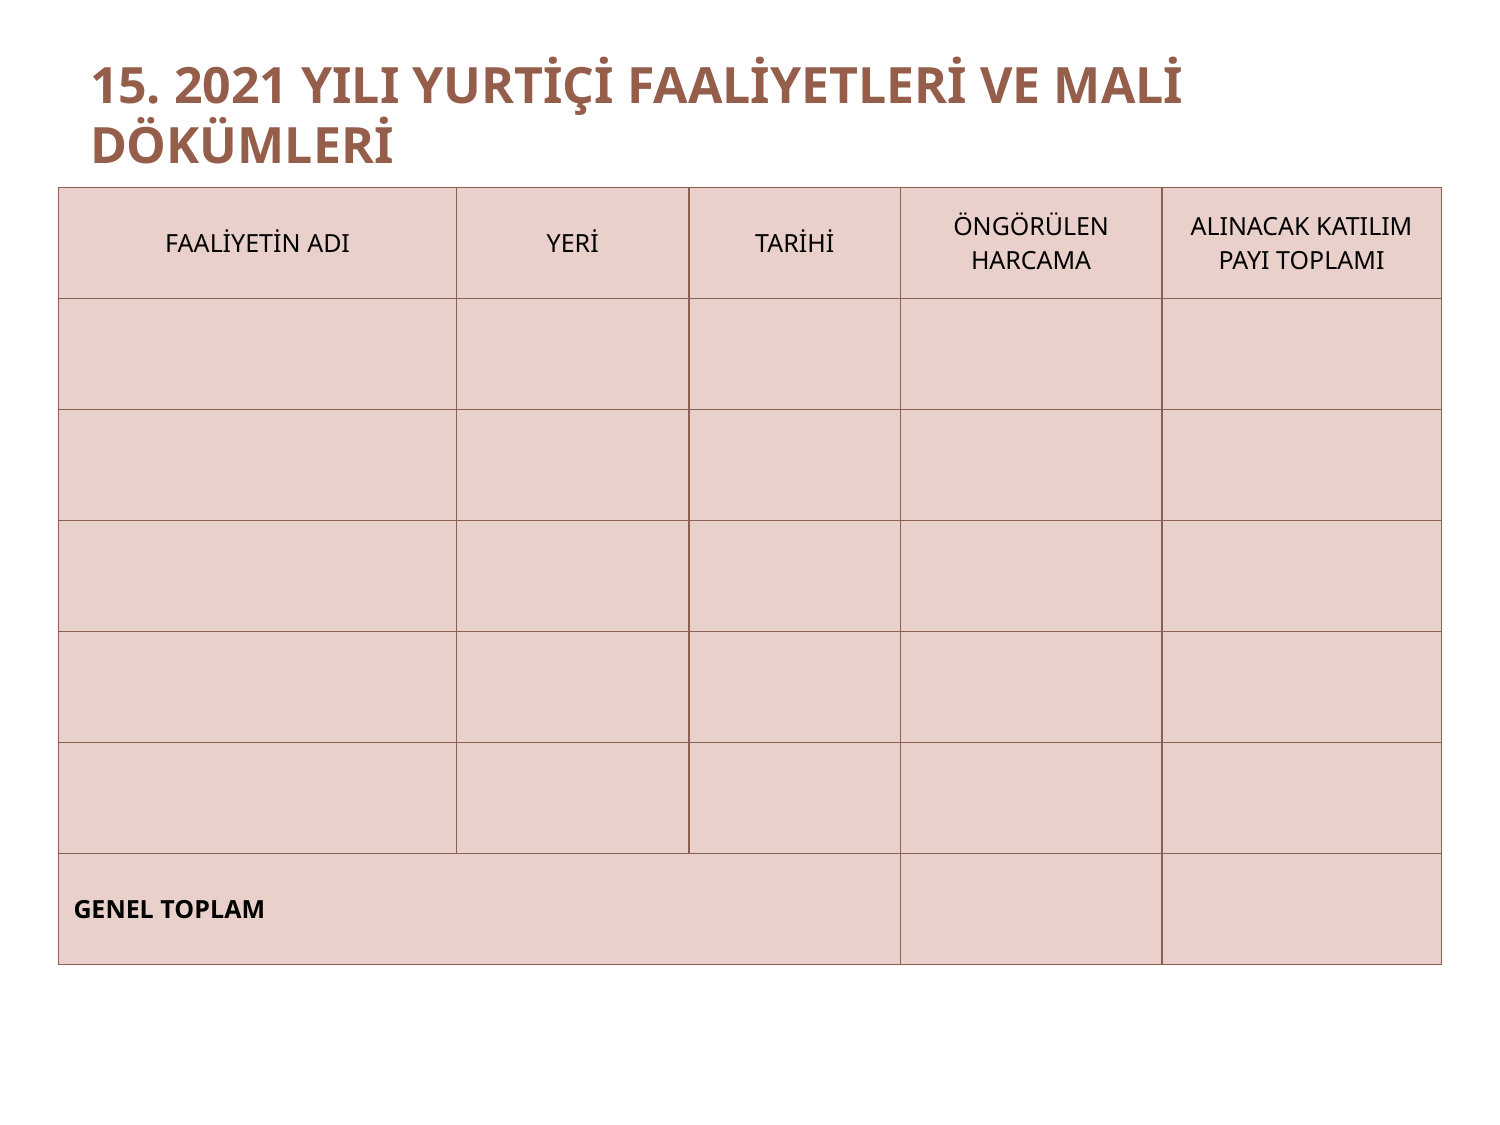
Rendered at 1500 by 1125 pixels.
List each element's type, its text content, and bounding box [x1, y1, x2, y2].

table_cell [690, 299, 900, 409]
table_cell [59, 632, 456, 742]
table_cell [1163, 521, 1441, 631]
table_cell [457, 743, 688, 853]
table_cell [901, 299, 1161, 409]
table_cell [1163, 410, 1441, 520]
table_header ÖNGÖRÜLEN HARCAMA [901, 188, 1161, 298]
table_cell [457, 410, 688, 520]
table_cell [901, 854, 1161, 964]
table_cell [690, 410, 900, 520]
table_cell [1163, 854, 1441, 964]
table_cell [901, 743, 1161, 853]
table_cell [59, 299, 456, 409]
table_cell [901, 521, 1161, 631]
title 15. 2021 YILI YURTİÇİ FAALİYETLERİ VE MALİ DÖKÜMLERİ [74, 45, 1500, 177]
table_cell [59, 410, 456, 520]
table_cell [457, 632, 688, 742]
table_cell [457, 299, 688, 409]
table_header FAALİYETİN ADI [59, 188, 456, 298]
table_cell [1163, 743, 1441, 853]
table_cell [690, 632, 900, 742]
table_cell [690, 521, 900, 631]
table_cell [457, 521, 688, 631]
table_cell [1163, 632, 1441, 742]
table_cell GENEL TOPLAM [59, 854, 900, 964]
table_header TARİHİ [690, 188, 900, 298]
table_cell [59, 521, 456, 631]
table_cell [901, 410, 1161, 520]
table_header ALINACAK KATILIM PAYI TOPLAMI [1163, 188, 1441, 298]
table_cell [59, 743, 456, 853]
table_cell [1163, 299, 1441, 409]
table_cell [901, 632, 1161, 742]
table_header YERİ [457, 188, 688, 298]
table_cell [690, 743, 900, 853]
